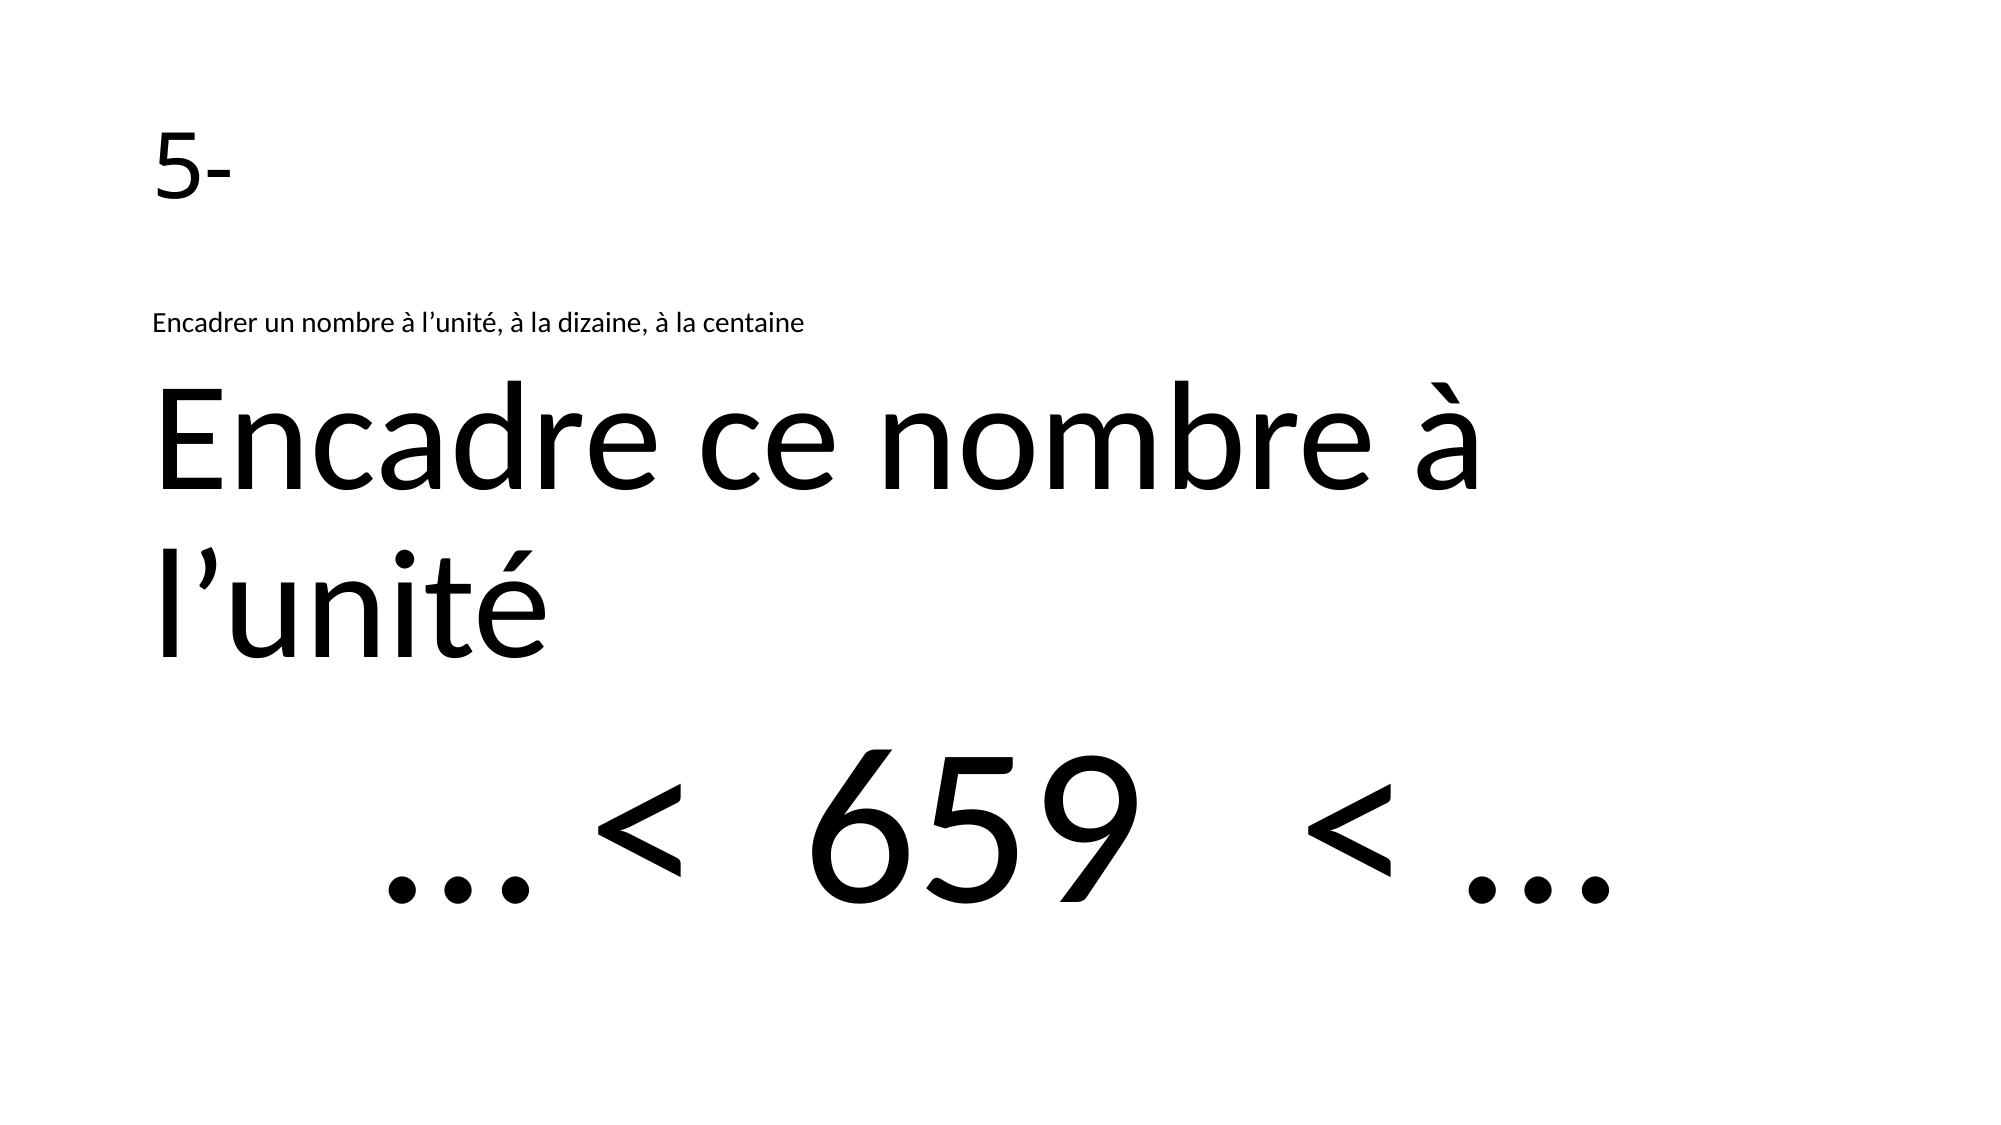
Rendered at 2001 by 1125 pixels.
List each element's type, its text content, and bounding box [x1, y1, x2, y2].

list Encadrer un nombre à l’unité, à la dizaine, à la centaine Encadre ce nombre à l’unité … < 659 < … [137, 299, 1863, 1014]
title 5- [137, 59, 1863, 278]
